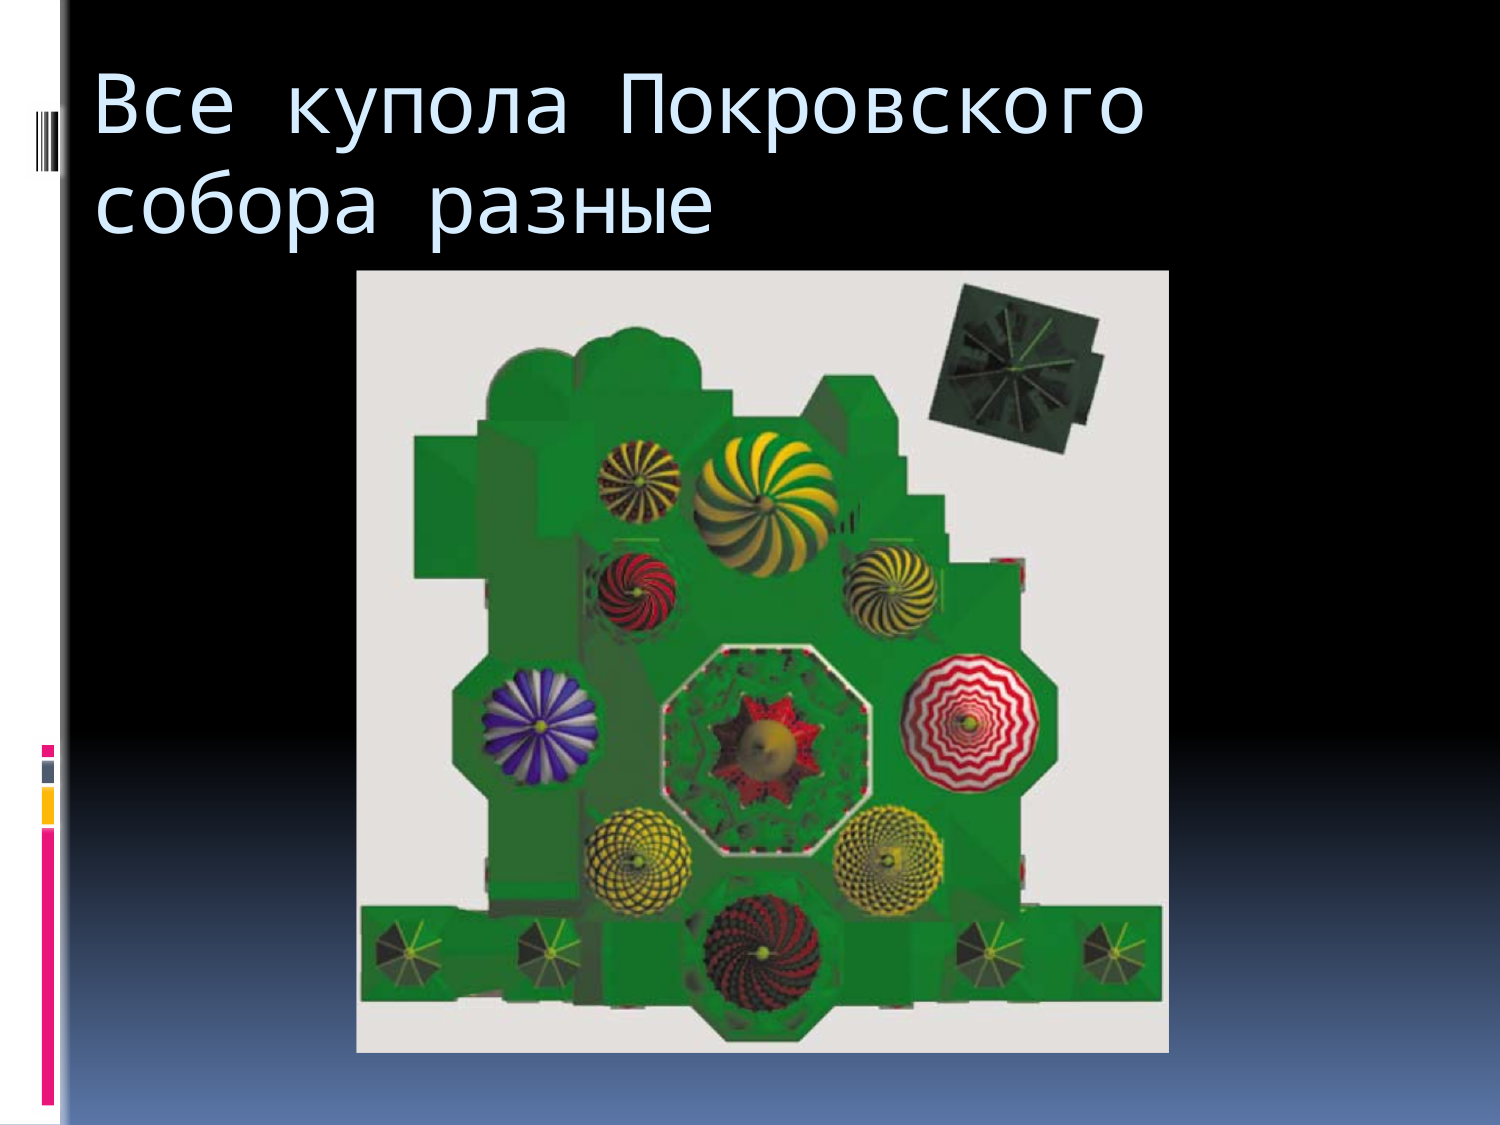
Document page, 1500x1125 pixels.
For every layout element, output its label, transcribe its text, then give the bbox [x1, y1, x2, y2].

title Все купола Покровского собора разные [76, 42, 1471, 193]
picture [357, 271, 365, 1052]
picture [1161, 271, 1169, 1052]
picture [371, 254, 1154, 1069]
